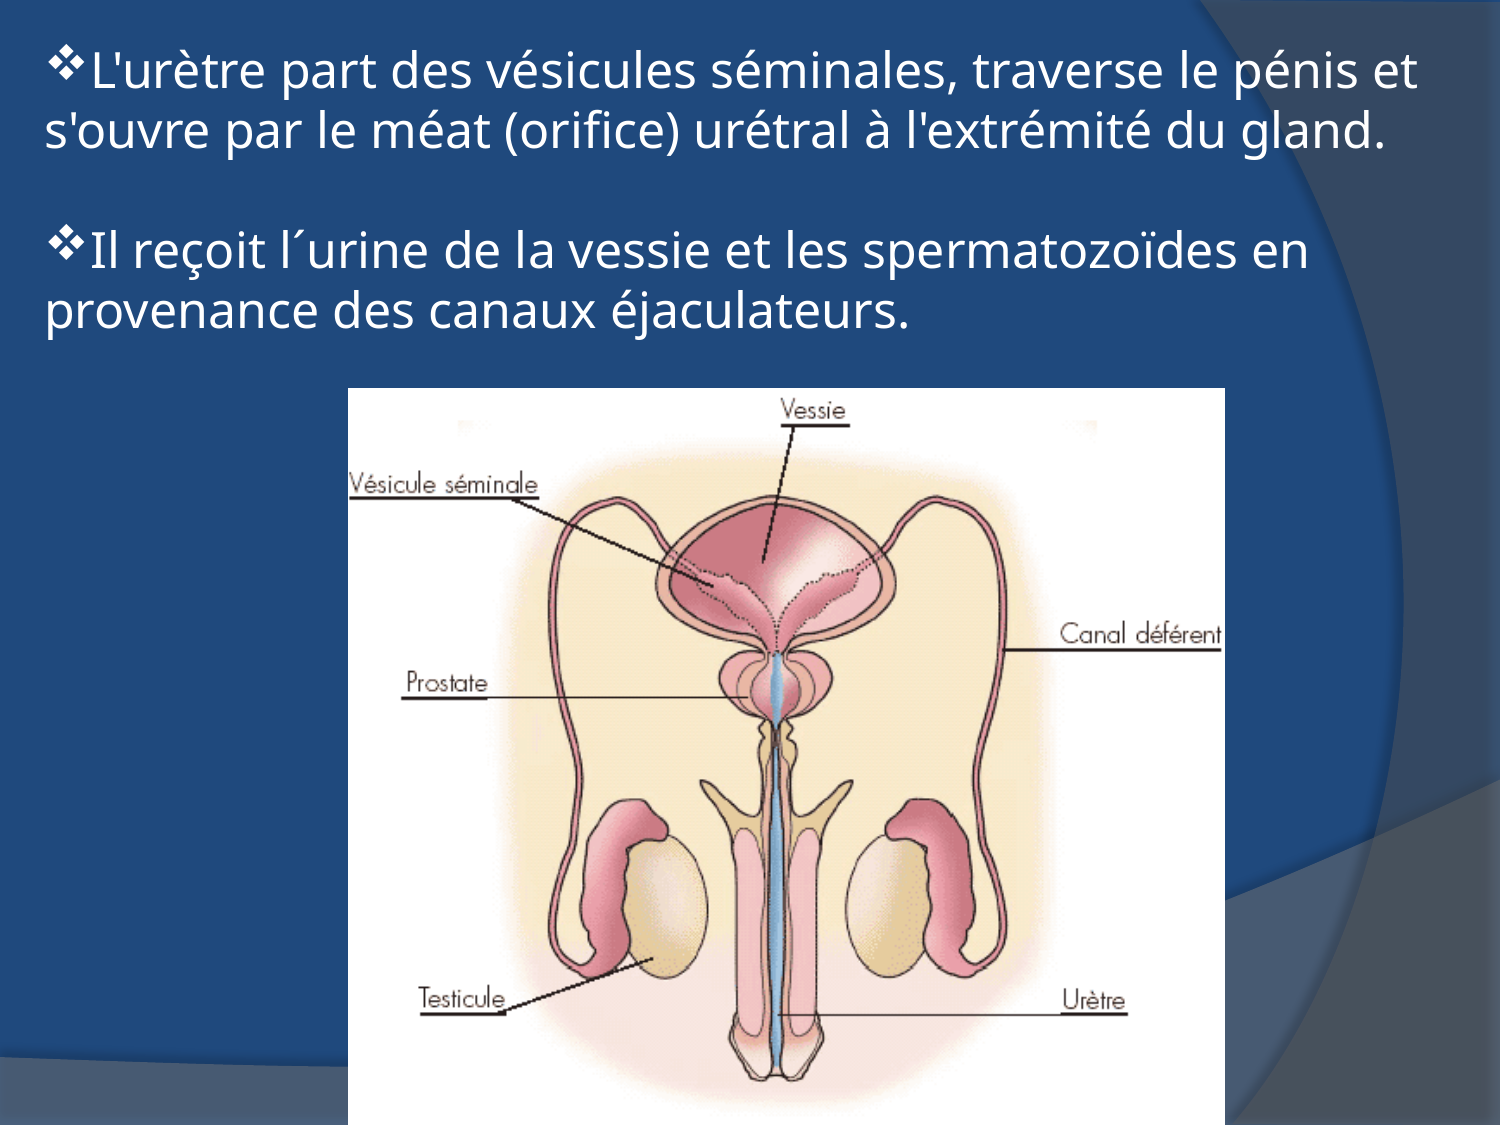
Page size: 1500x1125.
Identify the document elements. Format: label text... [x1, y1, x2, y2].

picture [348, 388, 1226, 1125]
text_box L'urètre part des vésicules séminales, traverse le pénis et s'ouvre par le méat (orifice) urétral à l'extrémité du gland. Il reçoit l´urine de la vessie et les spermatozoïdes en provenance des canaux éjaculateurs. [29, 30, 1500, 346]
